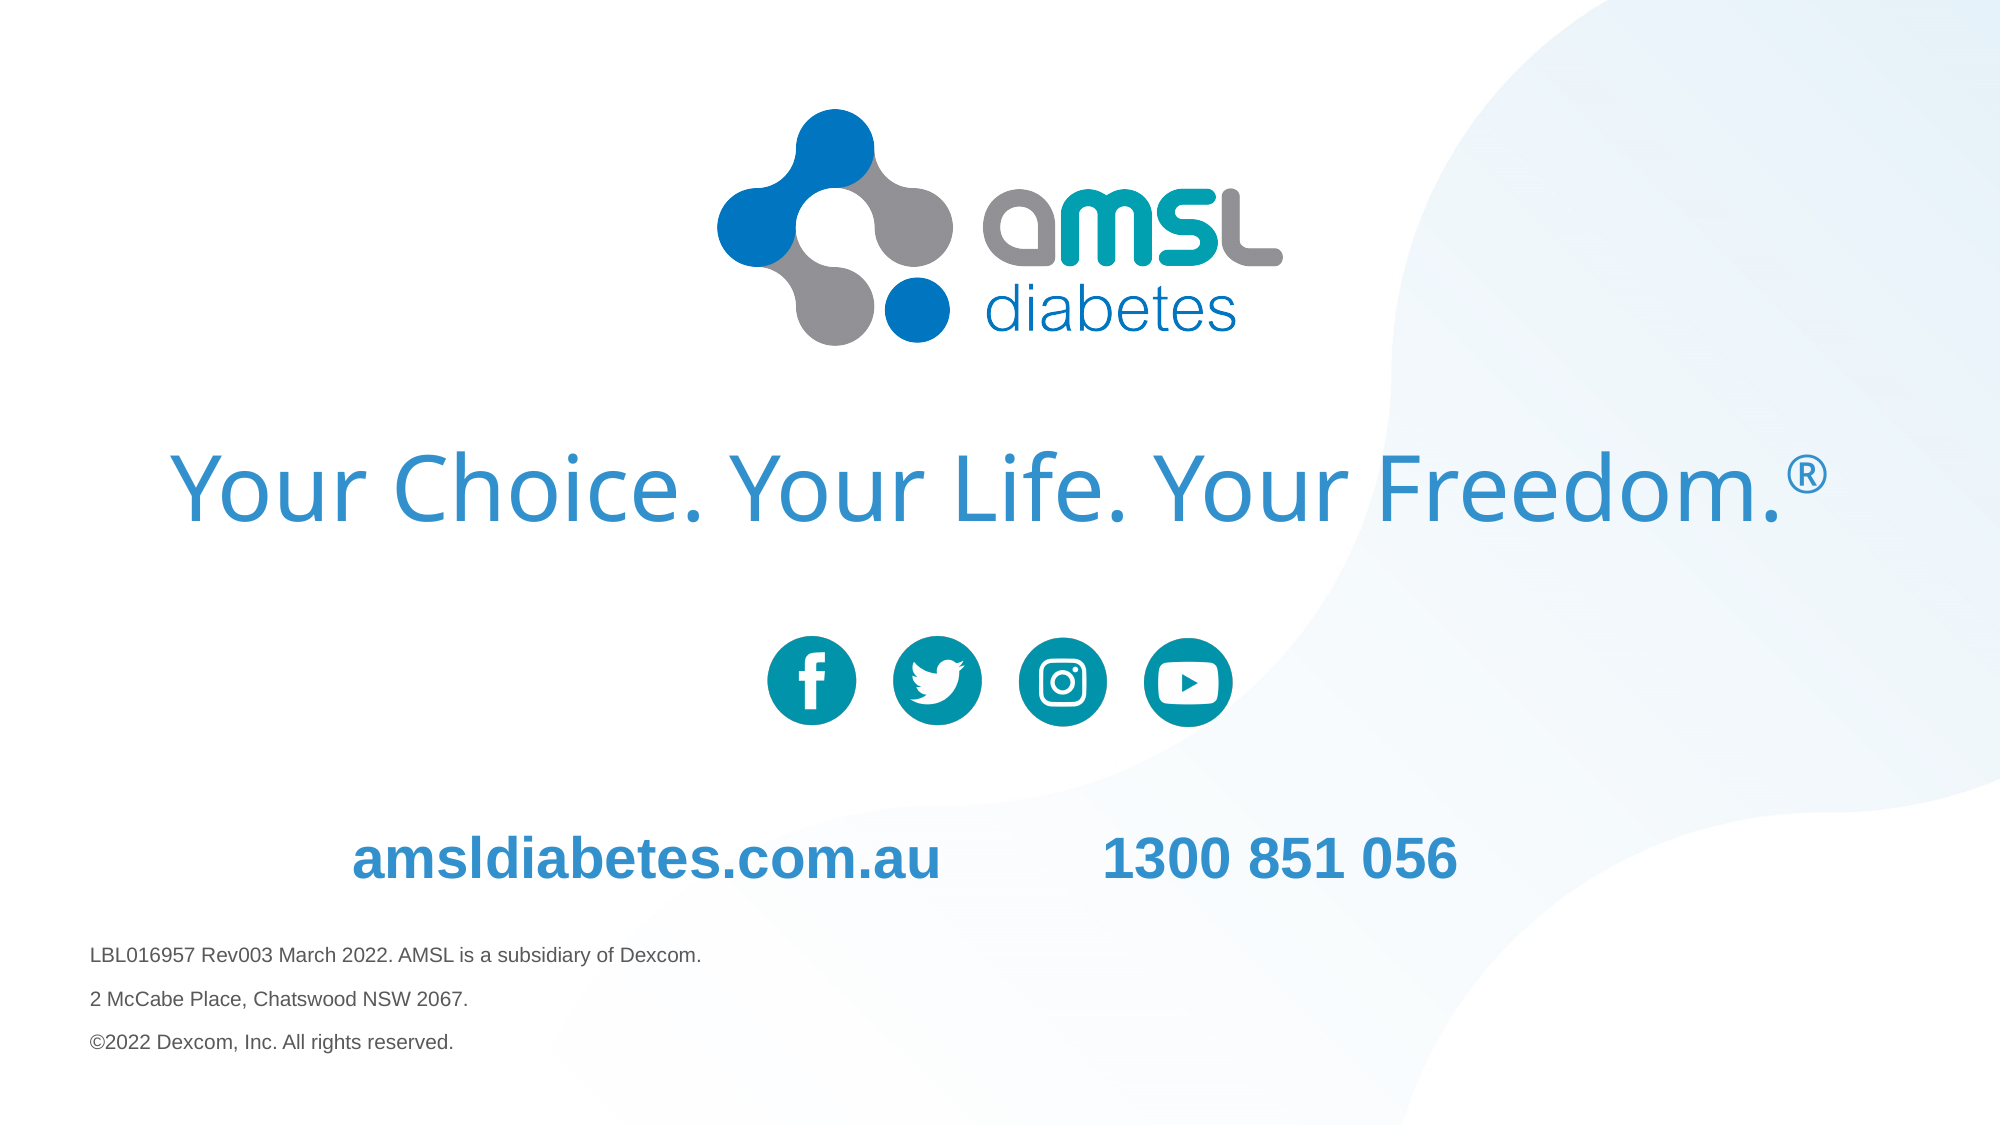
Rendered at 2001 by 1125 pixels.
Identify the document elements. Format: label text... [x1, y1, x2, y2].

text_box Your Choice. Your Life. Your Freedom.® [99, 422, 1900, 548]
picture [13, 0, 2000, 1125]
text_box amsldiabetes.com.au 1300 851 056 [337, 812, 1700, 898]
text_box LBL016957 Rev003 March 2022. AMSL is a subsidiary of Dexcom. 2 McCabe Place, Chatswood NSW 2067. ©2022 Dexcom, Inc. All rights reserved. [75, 937, 1675, 1105]
